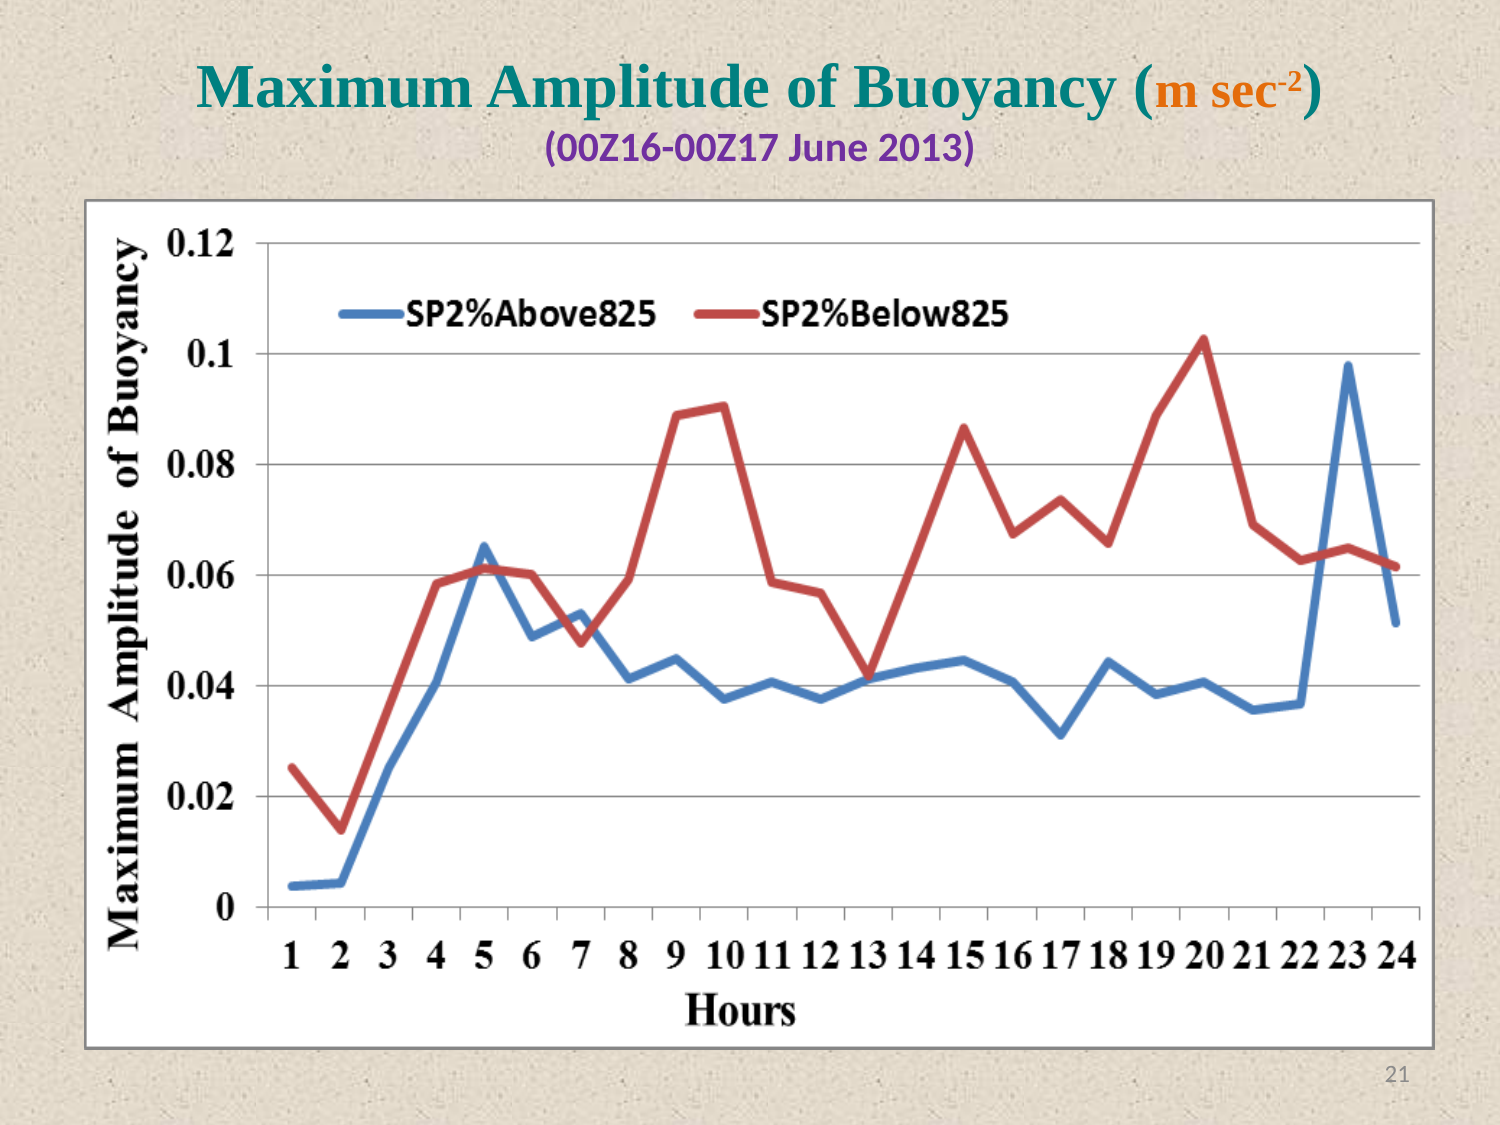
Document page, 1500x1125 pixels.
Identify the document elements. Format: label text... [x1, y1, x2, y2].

slide_number 21 [1074, 1059, 1425, 1103]
picture [0, 0, 1500, 1125]
text_box Maximum Amplitude of Buoyancy (m sec-2) (00Z16-00Z17 June 2013) [154, 37, 1365, 178]
